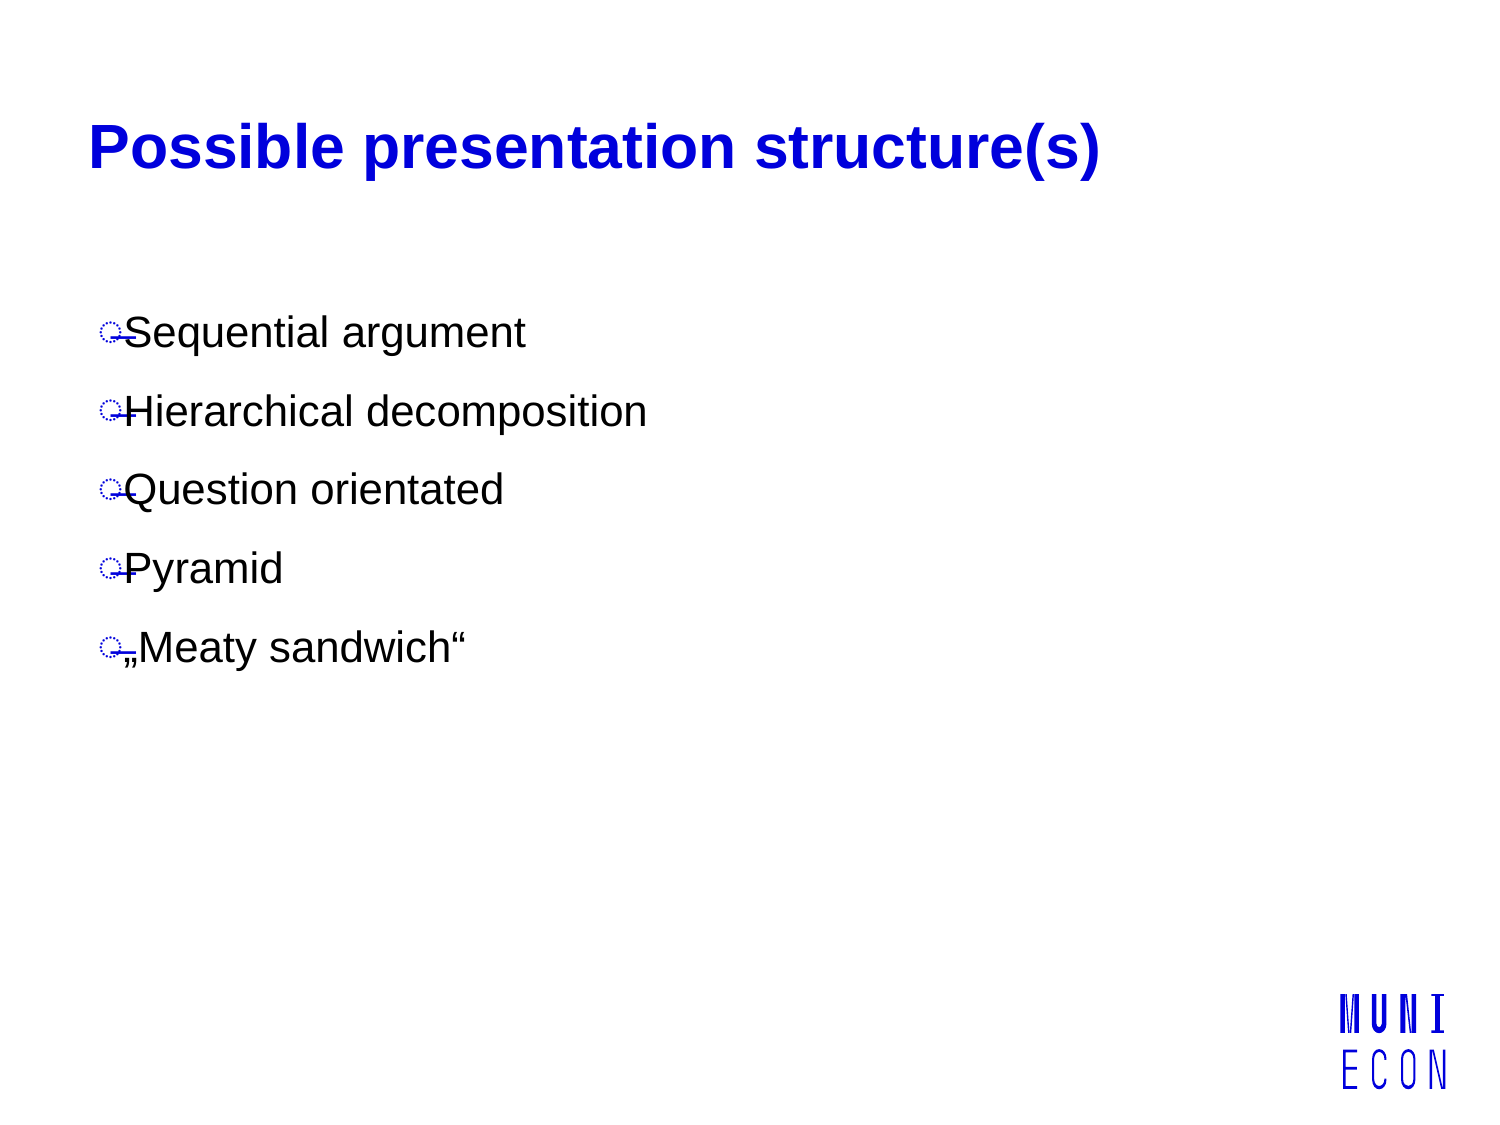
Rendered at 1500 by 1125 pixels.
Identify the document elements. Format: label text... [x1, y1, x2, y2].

list Sequential argument Hierarchical decomposition Question orientated Pyramid „Meaty sandwich“ [88, 277, 1412, 957]
title Possible presentation structure(s) [88, 118, 1412, 193]
